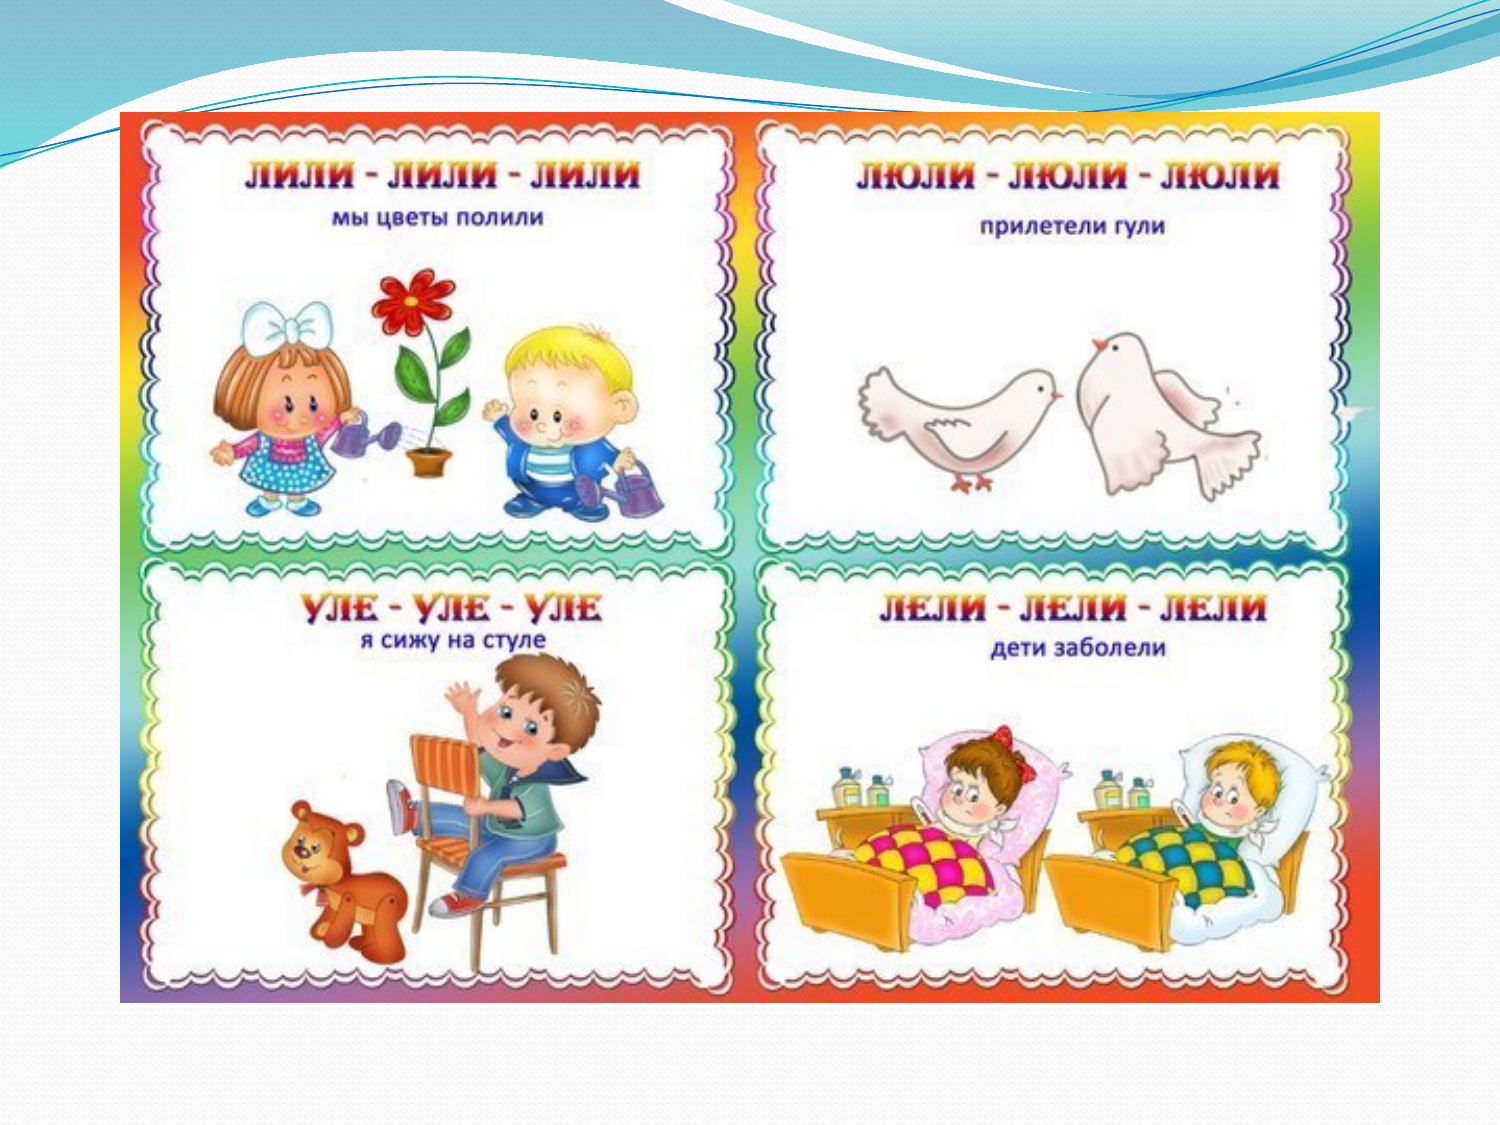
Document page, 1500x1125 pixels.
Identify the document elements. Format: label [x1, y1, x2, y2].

list [120, 112, 1380, 1003]
